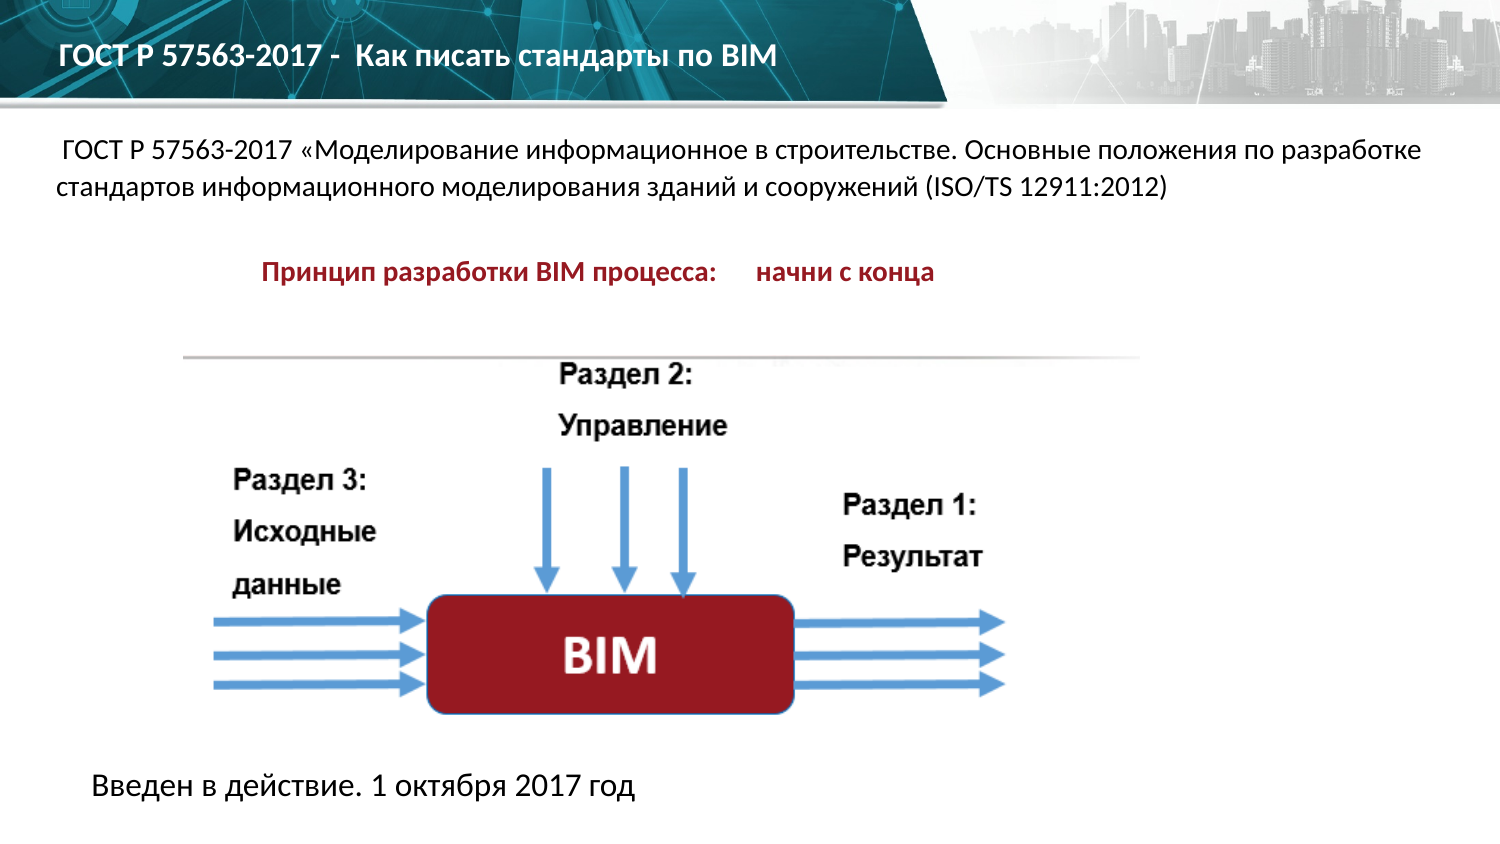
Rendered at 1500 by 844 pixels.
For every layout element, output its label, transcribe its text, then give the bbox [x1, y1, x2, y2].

title ГОСТ Р 57563-2017 - Как писать стандарты по BIM [44, 20, 1412, 92]
text_box Принцип разработки BIM процесса: начни с конца [218, 244, 972, 295]
text_box Введен в действие. 1 октября 2017 год [76, 756, 710, 811]
text_box ГОСТ Р 57563-2017 «Моделирование информационное в строительстве. Основные положения по разработке стандартов информационного моделирования зданий и сооружений (ISO/TS 12911:2012) [41, 120, 1459, 211]
picture [0, 0, 1500, 844]
